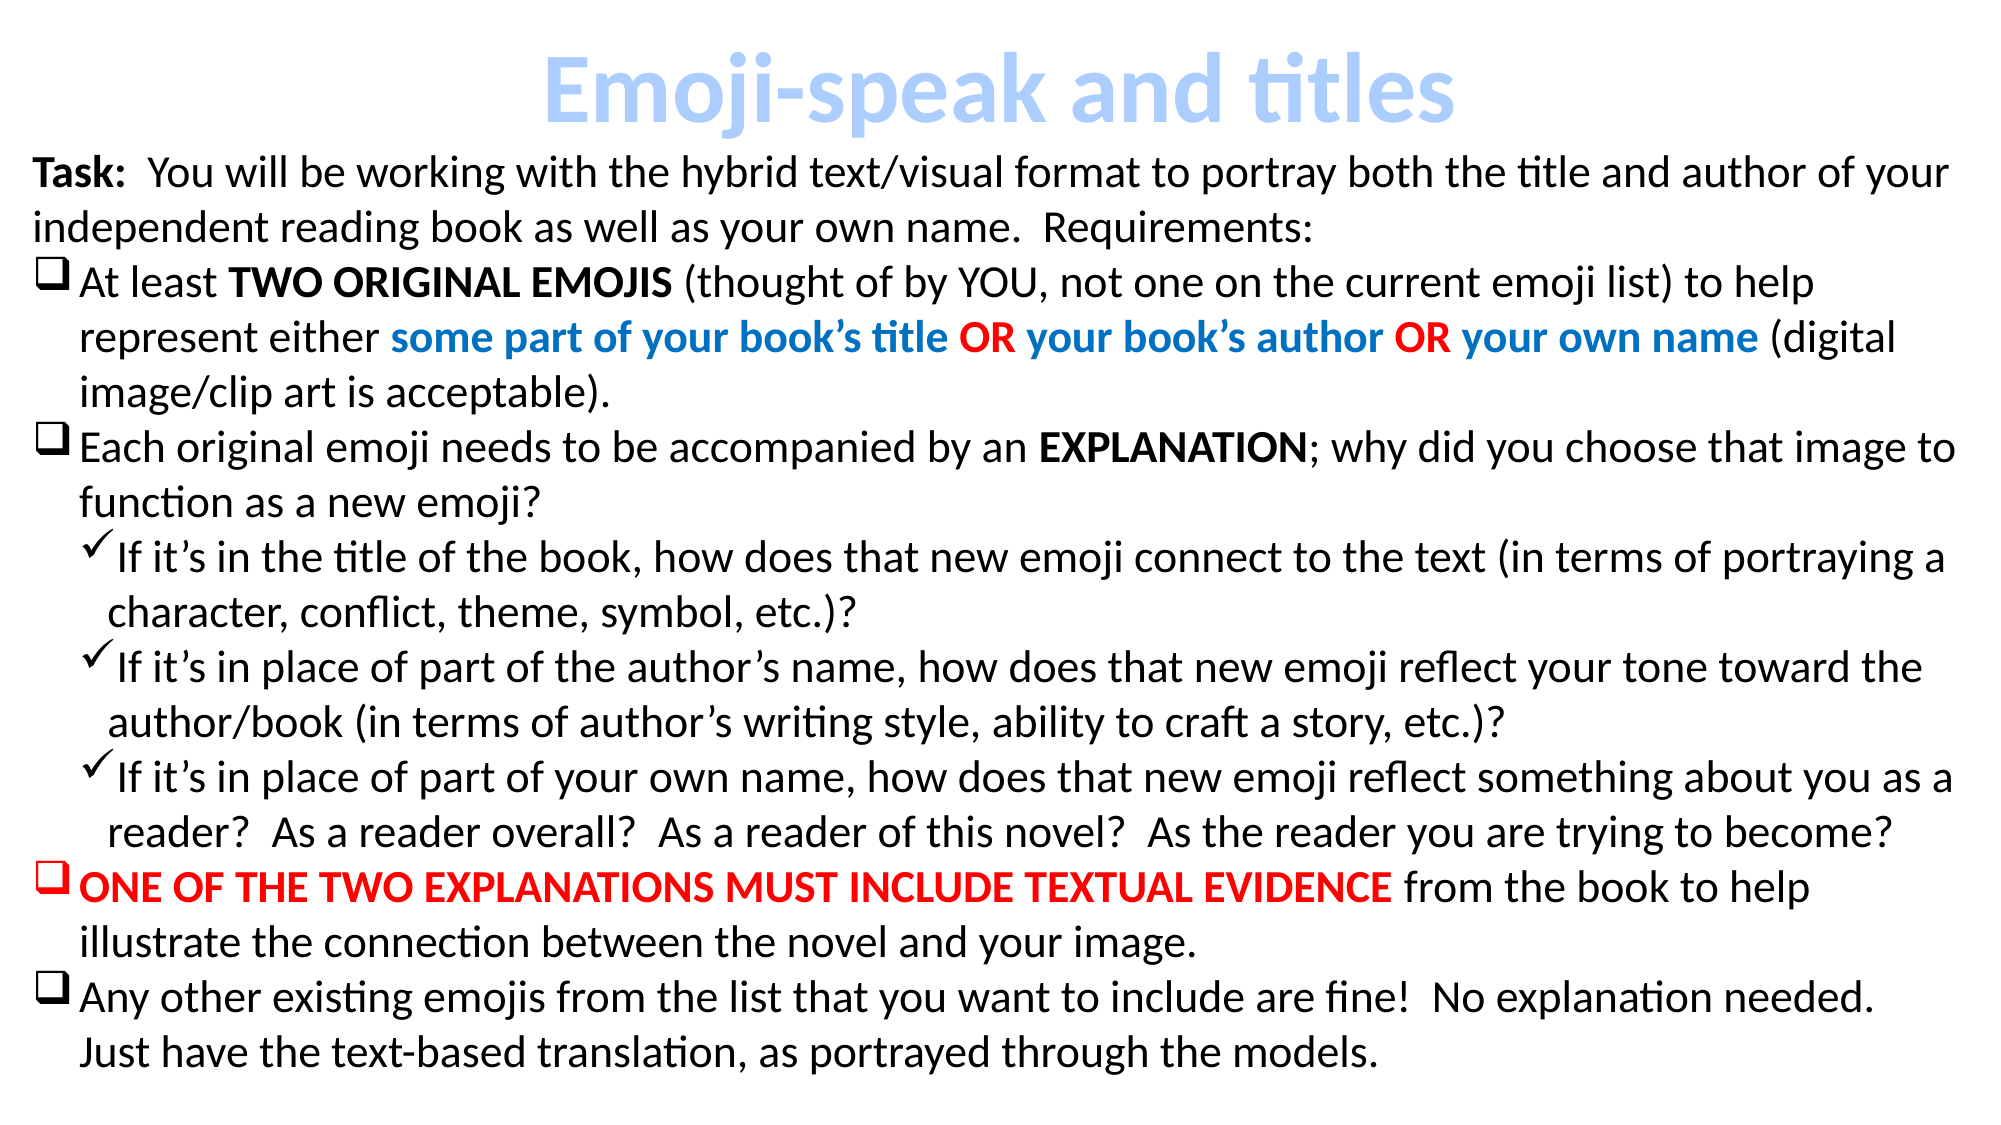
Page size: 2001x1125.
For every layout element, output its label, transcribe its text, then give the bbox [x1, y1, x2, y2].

text_box Task: You will be working with the hybrid text/visual format to portray both the title and author of your independent reading book as well as your own name. Requirements: At least TWO ORIGINAL EMOJIS (thought of by YOU, not one on the current emoji list) to help represent either some part of your book’s title OR your book’s author OR your own name (digital image/clip art is acceptable). Each original emoji needs to be accompanied by an EXPLANATION; why did you choose that image to function as a new emoji? If it’s in the title of the book, how does that new emoji connect to the text (in terms of portraying a character, conflict, theme, symbol, etc.)? If it’s in place of part of the author’s name, how does that new emoji reflect your tone toward the author/book (in terms of author’s writing style, ability to craft a story, etc.)? If it’s in place of part of your own name, how does that new emoji reflect something about you as a reader? As a reader overall? As a reader of this novel? As the reader you are trying to become? ONE OF THE TWO EXPLANATIONS MUST INCLUDE TEXTUAL EVIDENCE from the book to help illustrate the connection between the novel and your image. Any other existing emojis from the list that you want to include are fine! No explanation needed. Just have the text-based translation, as portrayed through the models. [17, 134, 1975, 1084]
text_box Emoji-speak and titles [527, 15, 1473, 151]
